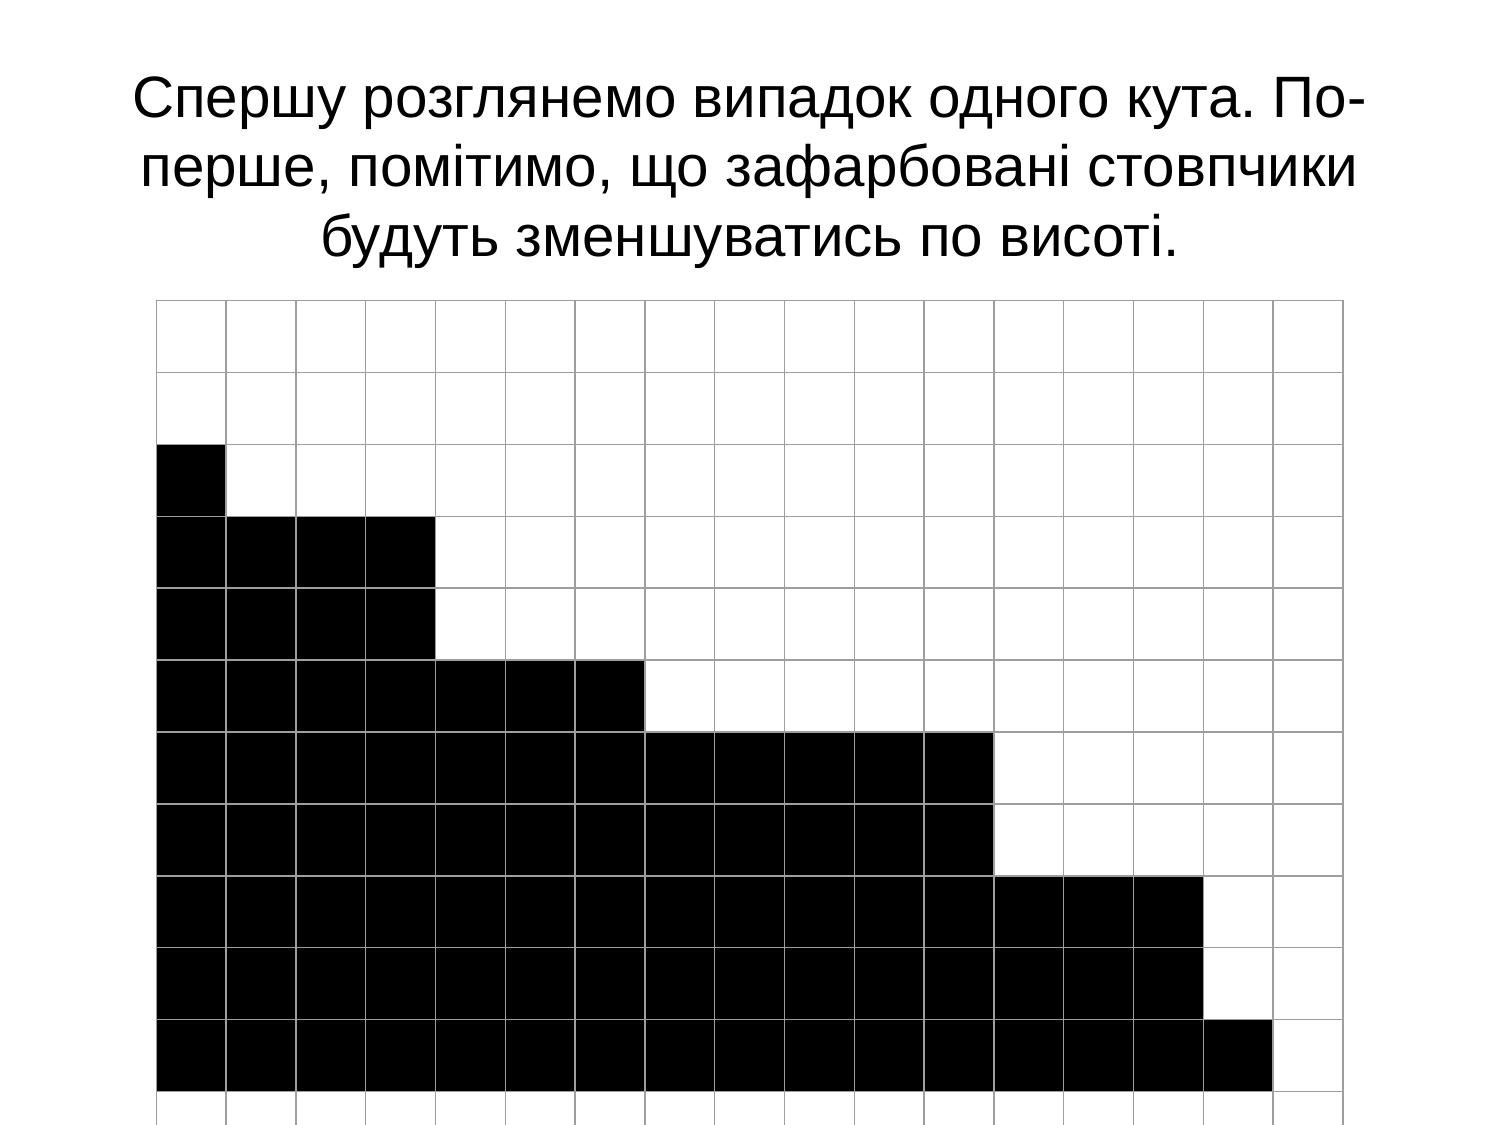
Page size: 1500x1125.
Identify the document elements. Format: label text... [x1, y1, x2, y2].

table_cell [157, 661, 225, 731]
table_cell [995, 1092, 1063, 1125]
table_cell [646, 517, 714, 587]
table_cell [646, 1020, 714, 1091]
table_cell [785, 733, 854, 803]
table_header [297, 301, 365, 372]
table_cell [995, 661, 1063, 731]
table_cell [995, 877, 1063, 947]
table_cell [1204, 805, 1272, 875]
table_cell [855, 805, 923, 875]
table_cell [157, 1092, 225, 1125]
table_cell [715, 1020, 784, 1091]
table_cell [715, 1092, 784, 1125]
table_cell [1134, 805, 1203, 875]
table_cell [1204, 589, 1272, 659]
table_cell [1204, 733, 1272, 803]
table_header [925, 301, 993, 372]
table_cell [785, 661, 854, 731]
table_header [1134, 301, 1203, 372]
table_cell [646, 733, 714, 803]
table_cell [576, 805, 644, 875]
table_cell [576, 373, 644, 444]
table_cell [995, 445, 1063, 516]
table_cell [715, 589, 784, 659]
table_cell [925, 589, 993, 659]
table_cell [646, 661, 714, 731]
table_header [506, 301, 574, 372]
table_cell [715, 877, 784, 947]
table_cell [855, 661, 923, 731]
table_cell [436, 733, 505, 803]
table_cell [157, 589, 225, 659]
table_cell [366, 661, 435, 731]
table_cell [1064, 948, 1133, 1019]
table_cell [576, 877, 644, 947]
table_cell [1204, 373, 1272, 444]
table_cell [1134, 517, 1203, 587]
table_cell [715, 733, 784, 803]
table_cell [1204, 445, 1272, 516]
table_cell [297, 805, 365, 875]
table_cell [715, 517, 784, 587]
table_cell [715, 948, 784, 1019]
table_cell [925, 1092, 993, 1125]
table_cell [506, 373, 574, 444]
table_cell [925, 373, 993, 444]
table_cell [297, 733, 365, 803]
table_cell [297, 373, 365, 444]
table_cell [785, 805, 854, 875]
table_header [1274, 301, 1342, 372]
table_cell [715, 661, 784, 731]
table_cell [1204, 517, 1272, 587]
table_cell [995, 1020, 1063, 1091]
table_cell [576, 517, 644, 587]
table_cell [227, 1092, 295, 1125]
table_cell [227, 373, 295, 444]
table_cell [506, 733, 574, 803]
table_cell [646, 877, 714, 947]
table_cell [227, 805, 295, 875]
table_header [715, 301, 784, 372]
table_cell [157, 373, 225, 444]
table_cell [506, 948, 574, 1019]
table_cell [436, 373, 505, 444]
table_cell [925, 805, 993, 875]
table_cell [1134, 445, 1203, 516]
table_cell [366, 589, 435, 659]
table_cell [297, 589, 365, 659]
table_header [157, 301, 225, 372]
table_header [995, 301, 1063, 372]
table_cell [925, 661, 993, 731]
table_cell [1064, 1020, 1133, 1091]
table_cell [1064, 445, 1133, 516]
table_cell [366, 1020, 435, 1091]
table_cell [436, 661, 505, 731]
table_cell [995, 805, 1063, 875]
table_cell [297, 445, 365, 516]
table_cell [1274, 805, 1342, 875]
table_cell [1064, 589, 1133, 659]
table_cell [227, 517, 295, 587]
table_cell [925, 445, 993, 516]
table_cell [1134, 1092, 1203, 1125]
table_cell [1274, 373, 1342, 444]
table_header [855, 301, 923, 372]
table_cell [995, 517, 1063, 587]
table_cell [995, 733, 1063, 803]
table_cell [576, 948, 644, 1019]
table_cell [366, 445, 435, 516]
table_cell [1134, 877, 1203, 947]
table_cell [925, 1020, 993, 1091]
table_cell [995, 589, 1063, 659]
table_cell [576, 733, 644, 803]
table_cell [1064, 805, 1133, 875]
table_cell [366, 948, 435, 1019]
table_cell [576, 445, 644, 516]
table_cell [1064, 373, 1133, 444]
table_header [366, 301, 435, 372]
table_cell [1274, 733, 1342, 803]
table_cell [1134, 589, 1203, 659]
table_cell [925, 517, 993, 587]
table_cell [297, 948, 365, 1019]
table_cell [436, 948, 505, 1019]
table_cell [366, 1092, 435, 1125]
table_cell [506, 1020, 574, 1091]
table_cell [855, 877, 923, 947]
table_cell [436, 1020, 505, 1091]
table_cell [785, 589, 854, 659]
table_cell [506, 877, 574, 947]
table_cell [227, 1020, 295, 1091]
table_cell [366, 517, 435, 587]
table_cell [157, 445, 225, 516]
table_cell [855, 1020, 923, 1091]
table_cell [506, 1092, 574, 1125]
table_cell [855, 517, 923, 587]
table_cell [227, 589, 295, 659]
table_header [646, 301, 714, 372]
table_cell [1274, 661, 1342, 731]
table_header [227, 301, 295, 372]
table_cell [436, 445, 505, 516]
table_cell [576, 589, 644, 659]
table_cell [576, 661, 644, 731]
table_cell [227, 733, 295, 803]
table_cell [227, 948, 295, 1019]
table_cell [1274, 948, 1342, 1019]
table_cell [785, 1020, 854, 1091]
table_cell [1274, 1020, 1342, 1091]
table_cell [157, 805, 225, 875]
table_cell [646, 373, 714, 444]
title Спершу розглянемо випадок одного кута. По-перше, помітимо, що зафарбовані стовпчики будуть зменшуватись по висоті. [51, 43, 1449, 147]
table_cell [925, 948, 993, 1019]
table_header [1204, 301, 1272, 372]
table_cell [715, 445, 784, 516]
table_cell [855, 373, 923, 444]
table_cell [715, 373, 784, 444]
table_cell [506, 589, 574, 659]
table_cell [227, 445, 295, 516]
table_cell [1064, 1092, 1133, 1125]
table_header [1064, 301, 1133, 372]
table_cell [855, 445, 923, 516]
table_cell [366, 373, 435, 444]
table_cell [1064, 661, 1133, 731]
table_cell [1274, 445, 1342, 516]
table_cell [157, 1020, 225, 1091]
table_cell [646, 948, 714, 1019]
table_header [785, 301, 854, 372]
table_cell [646, 589, 714, 659]
table_cell [436, 517, 505, 587]
table_cell [646, 1092, 714, 1125]
table_cell [785, 877, 854, 947]
table_cell [297, 1020, 365, 1091]
table_cell [855, 733, 923, 803]
table_cell [506, 517, 574, 587]
table_cell [506, 805, 574, 875]
table_cell [576, 1020, 644, 1091]
table_cell [1204, 877, 1272, 947]
table_cell [785, 1092, 854, 1125]
table_cell [436, 589, 505, 659]
table_cell [1134, 1020, 1203, 1091]
table_cell [1274, 589, 1342, 659]
table_cell [297, 661, 365, 731]
table_cell [227, 661, 295, 731]
table_cell [227, 877, 295, 947]
table_cell [366, 805, 435, 875]
table_header [576, 301, 644, 372]
table_cell [1274, 1092, 1342, 1125]
table_cell [995, 373, 1063, 444]
table_cell [297, 1092, 365, 1125]
table_cell [1064, 877, 1133, 947]
table_cell [646, 805, 714, 875]
table_cell [506, 445, 574, 516]
table_cell [1204, 1020, 1272, 1091]
table_cell [715, 805, 784, 875]
table_cell [576, 1092, 644, 1125]
table_cell [366, 877, 435, 947]
table_cell [1134, 373, 1203, 444]
table_cell [1064, 733, 1133, 803]
table_cell [995, 948, 1063, 1019]
table_cell [1134, 948, 1203, 1019]
table_cell [925, 733, 993, 803]
table_cell [506, 661, 574, 731]
table_cell [646, 445, 714, 516]
table_cell [297, 517, 365, 587]
table_cell [785, 517, 854, 587]
table_cell [157, 948, 225, 1019]
table_cell [1064, 517, 1133, 587]
table_header [436, 301, 505, 372]
table_cell [1134, 733, 1203, 803]
table_cell [855, 948, 923, 1019]
table_cell [1134, 661, 1203, 731]
table_cell [855, 589, 923, 659]
table_cell [436, 877, 505, 947]
table_cell [1274, 517, 1342, 587]
table_cell [785, 445, 854, 516]
table_cell [855, 1092, 923, 1125]
table_cell [925, 877, 993, 947]
table_cell [1274, 877, 1342, 947]
table_cell [1204, 1092, 1272, 1125]
table_cell [785, 948, 854, 1019]
table_cell [1204, 661, 1272, 731]
table_cell [157, 733, 225, 803]
table_cell [1204, 948, 1272, 1019]
table_cell [297, 877, 365, 947]
table_cell [366, 733, 435, 803]
table_cell [157, 517, 225, 587]
table_cell [436, 1092, 505, 1125]
table_cell [785, 373, 854, 444]
table_cell [436, 805, 505, 875]
table_cell [157, 877, 225, 947]
